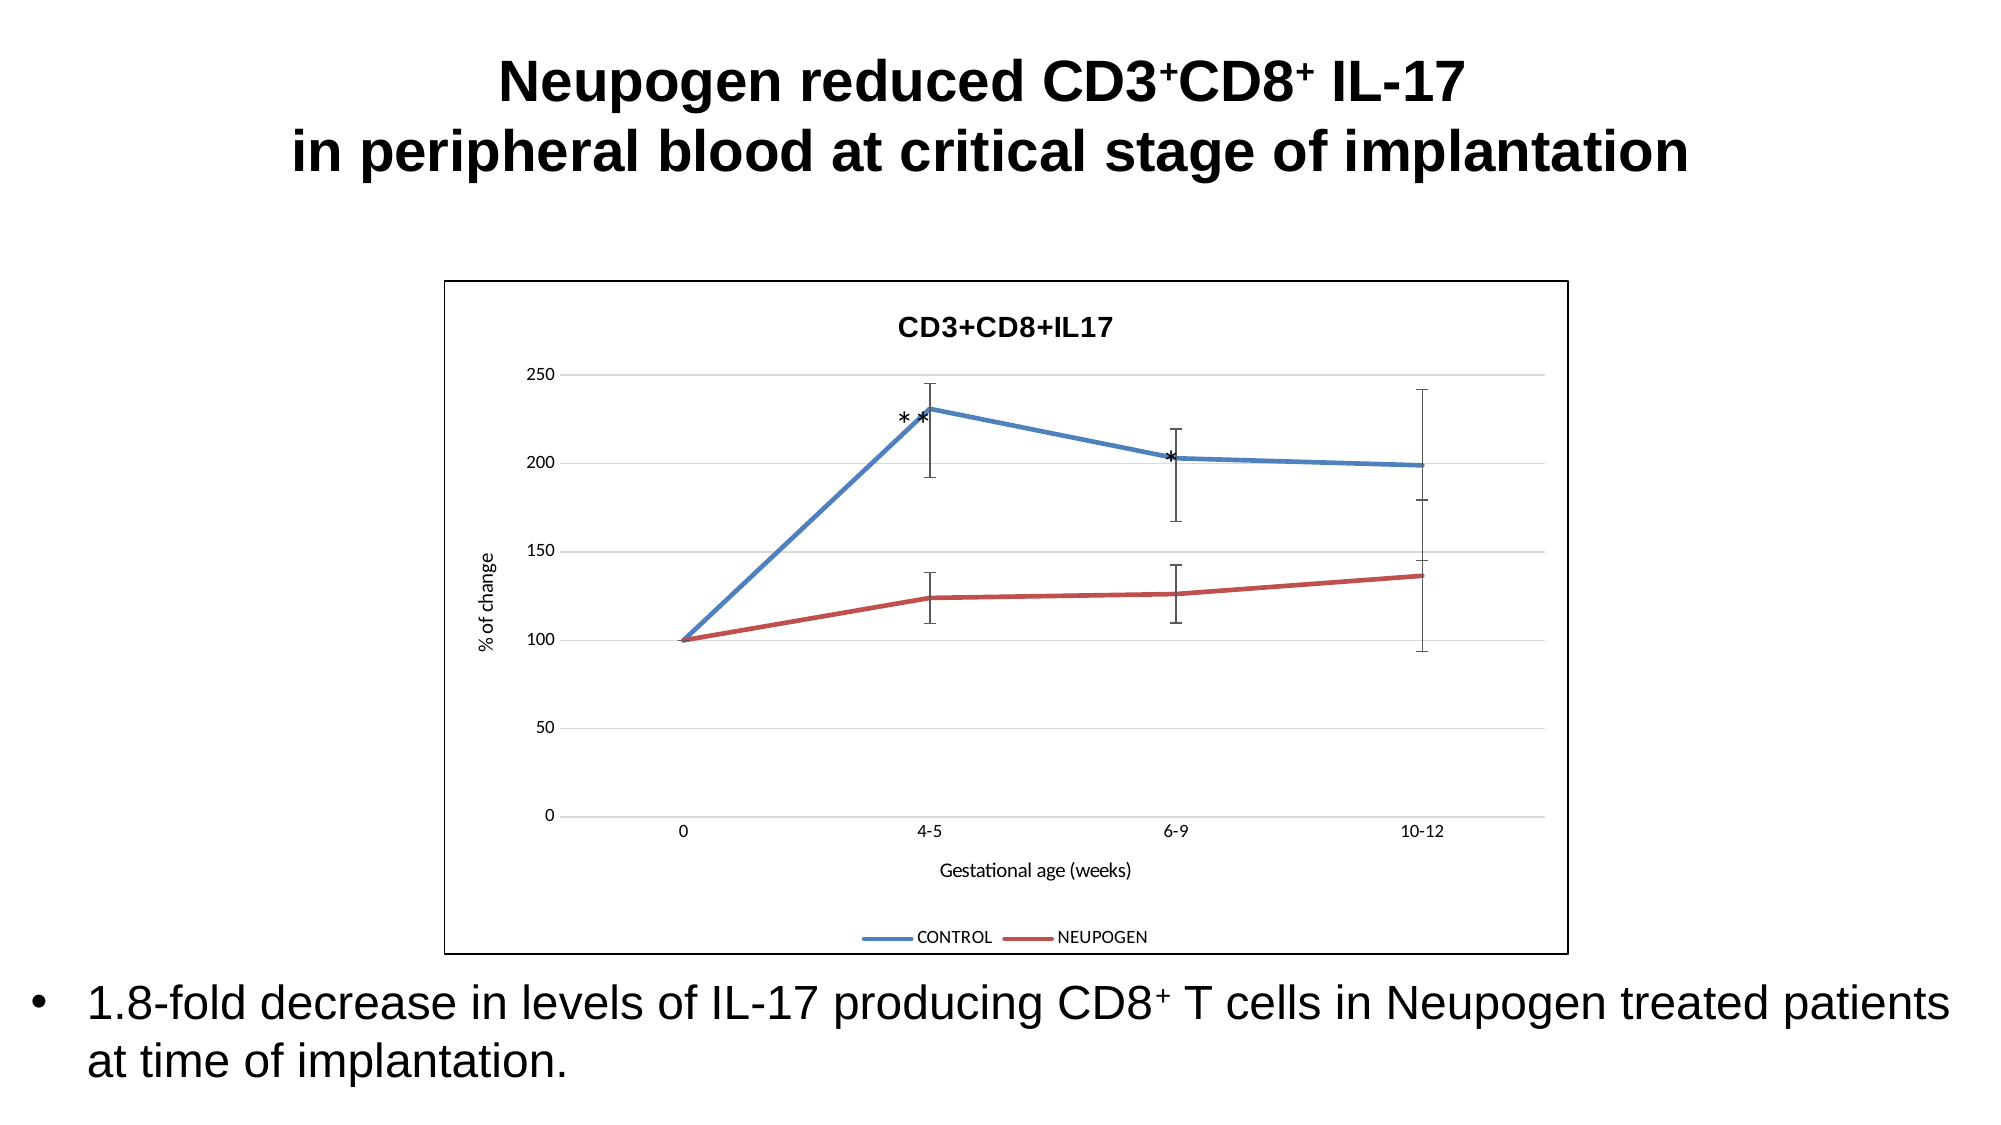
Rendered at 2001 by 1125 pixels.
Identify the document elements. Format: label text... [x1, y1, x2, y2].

text_box 1.8-fold decrease in levels of IL-17 producing CD8+ T cells in Neupogen treated patients at time of implantation. [15, 964, 1984, 1095]
text_box Neupogen reduced CD3+CD8+ IL-17 in peripheral blood at critical stage of implantation [0, 35, 2000, 191]
chart [443, 279, 1569, 956]
